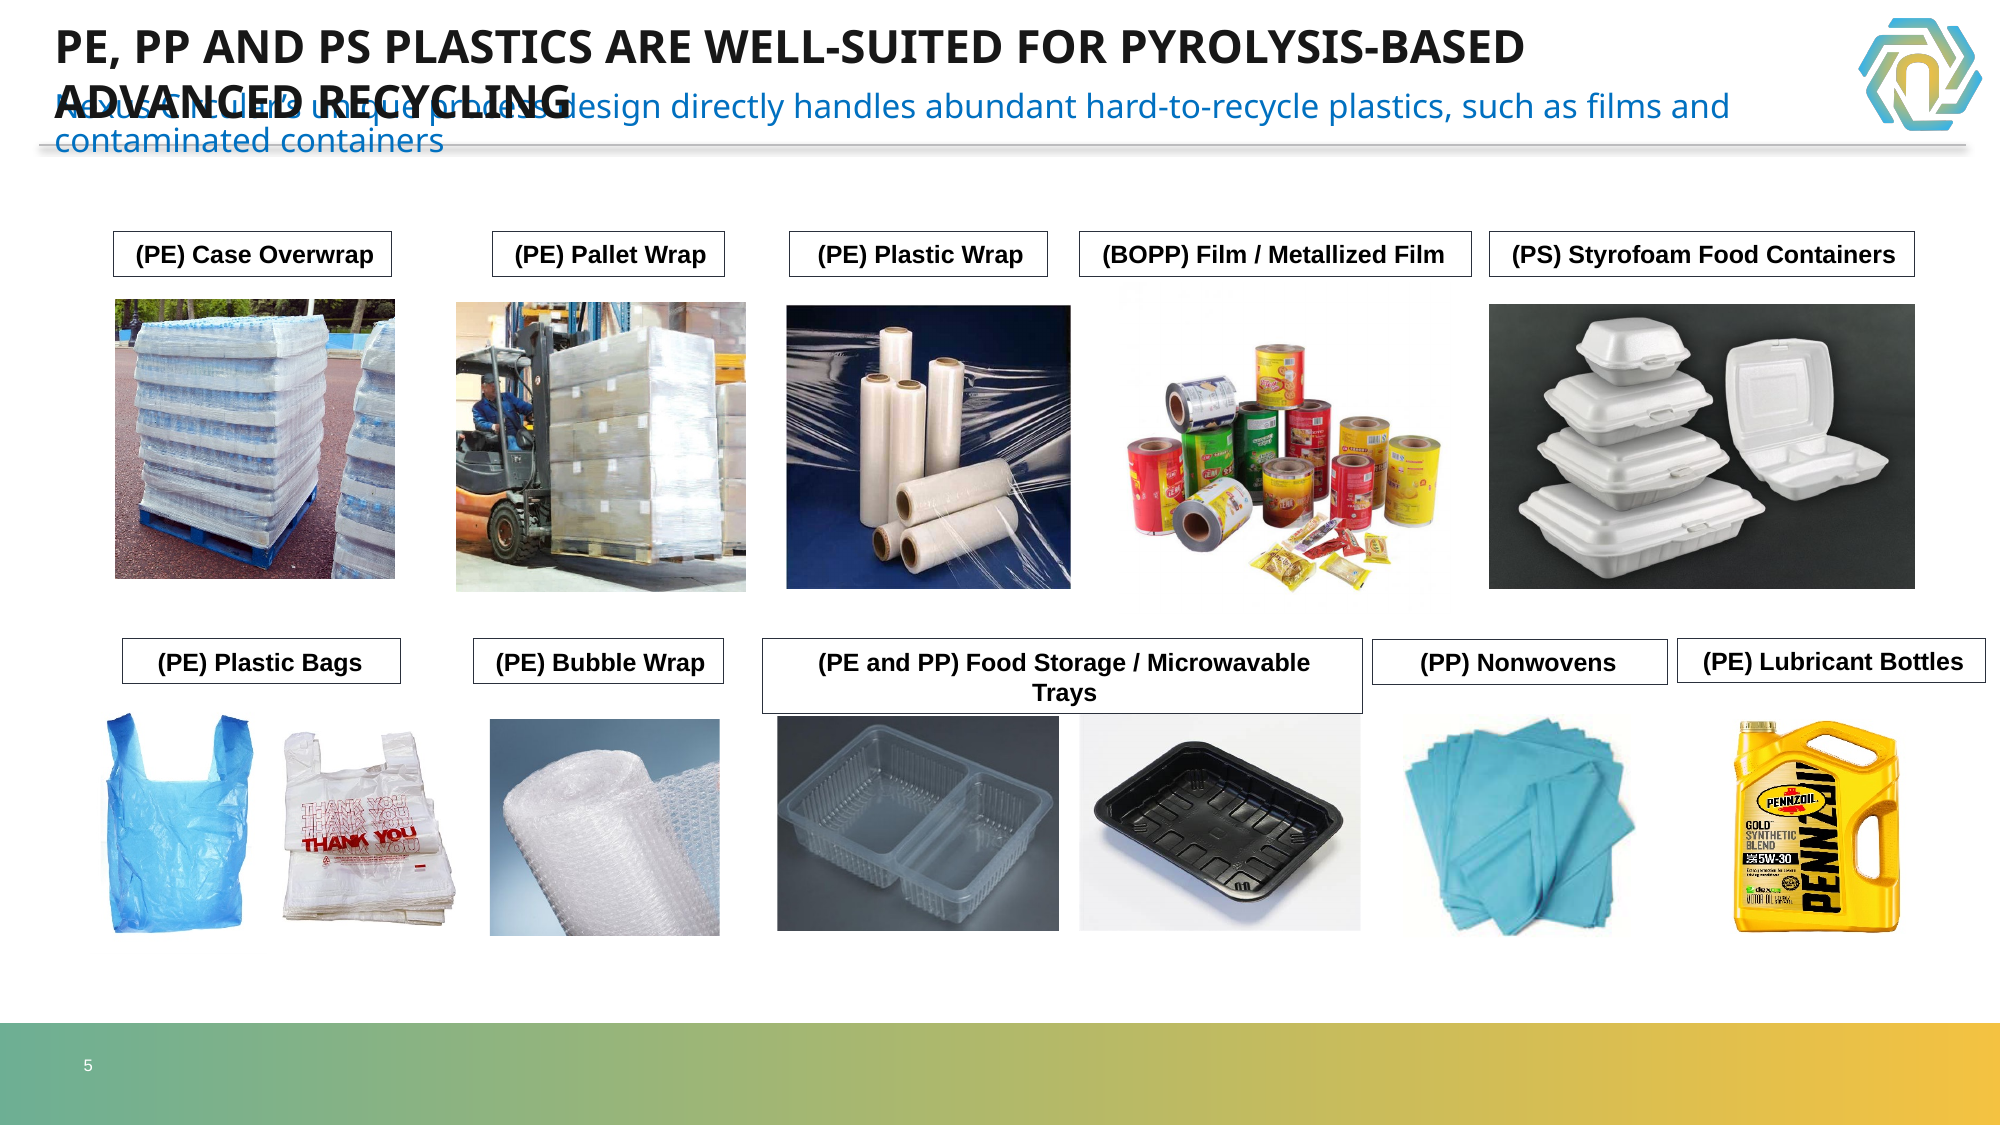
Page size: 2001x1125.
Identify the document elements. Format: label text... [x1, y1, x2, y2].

picture [786, 304, 1071, 589]
text_box (PE and PP) Food Storage / Microwavable Trays [762, 638, 1363, 714]
text_box (PE) Plastic Bags [122, 638, 401, 684]
text_box (PE) Pallet Wrap [492, 231, 725, 277]
text_box (PE) Case Overwrap [113, 231, 392, 277]
picture [489, 719, 720, 936]
picture [777, 716, 1060, 931]
text_box (PE) Bubble Wrap [473, 638, 724, 684]
picture [1843, 0, 1992, 144]
picture [1686, 719, 1947, 935]
text_box (PS) Styrofoam Food Containers [1489, 231, 1915, 277]
picture [1079, 713, 1362, 931]
picture [1402, 714, 1637, 940]
picture [282, 731, 456, 926]
picture [115, 299, 395, 579]
text_box (PE) Plastic Wrap [789, 231, 1048, 277]
picture [90, 689, 267, 954]
text_box (BOPP) Film / Metallized Film [1079, 231, 1472, 277]
slide_number 5 [58, 1039, 119, 1090]
picture [1489, 304, 1915, 589]
text_box (PP) Nonwovens [1372, 639, 1668, 685]
list Nexus Circular’s unique process design directly handles abundant hard-to-recycle plastics, such as films and contaminated containers [39, 83, 1874, 142]
text_box (PE) Lubricant Bottles [1677, 638, 1986, 683]
picture [1118, 281, 1451, 614]
title PE, PP AND PS PLASTICS ARE WELL-SUITED FOR PYROLYSIS-BASED ADVANCED RECYCLING [39, 10, 1765, 79]
picture [455, 302, 746, 592]
